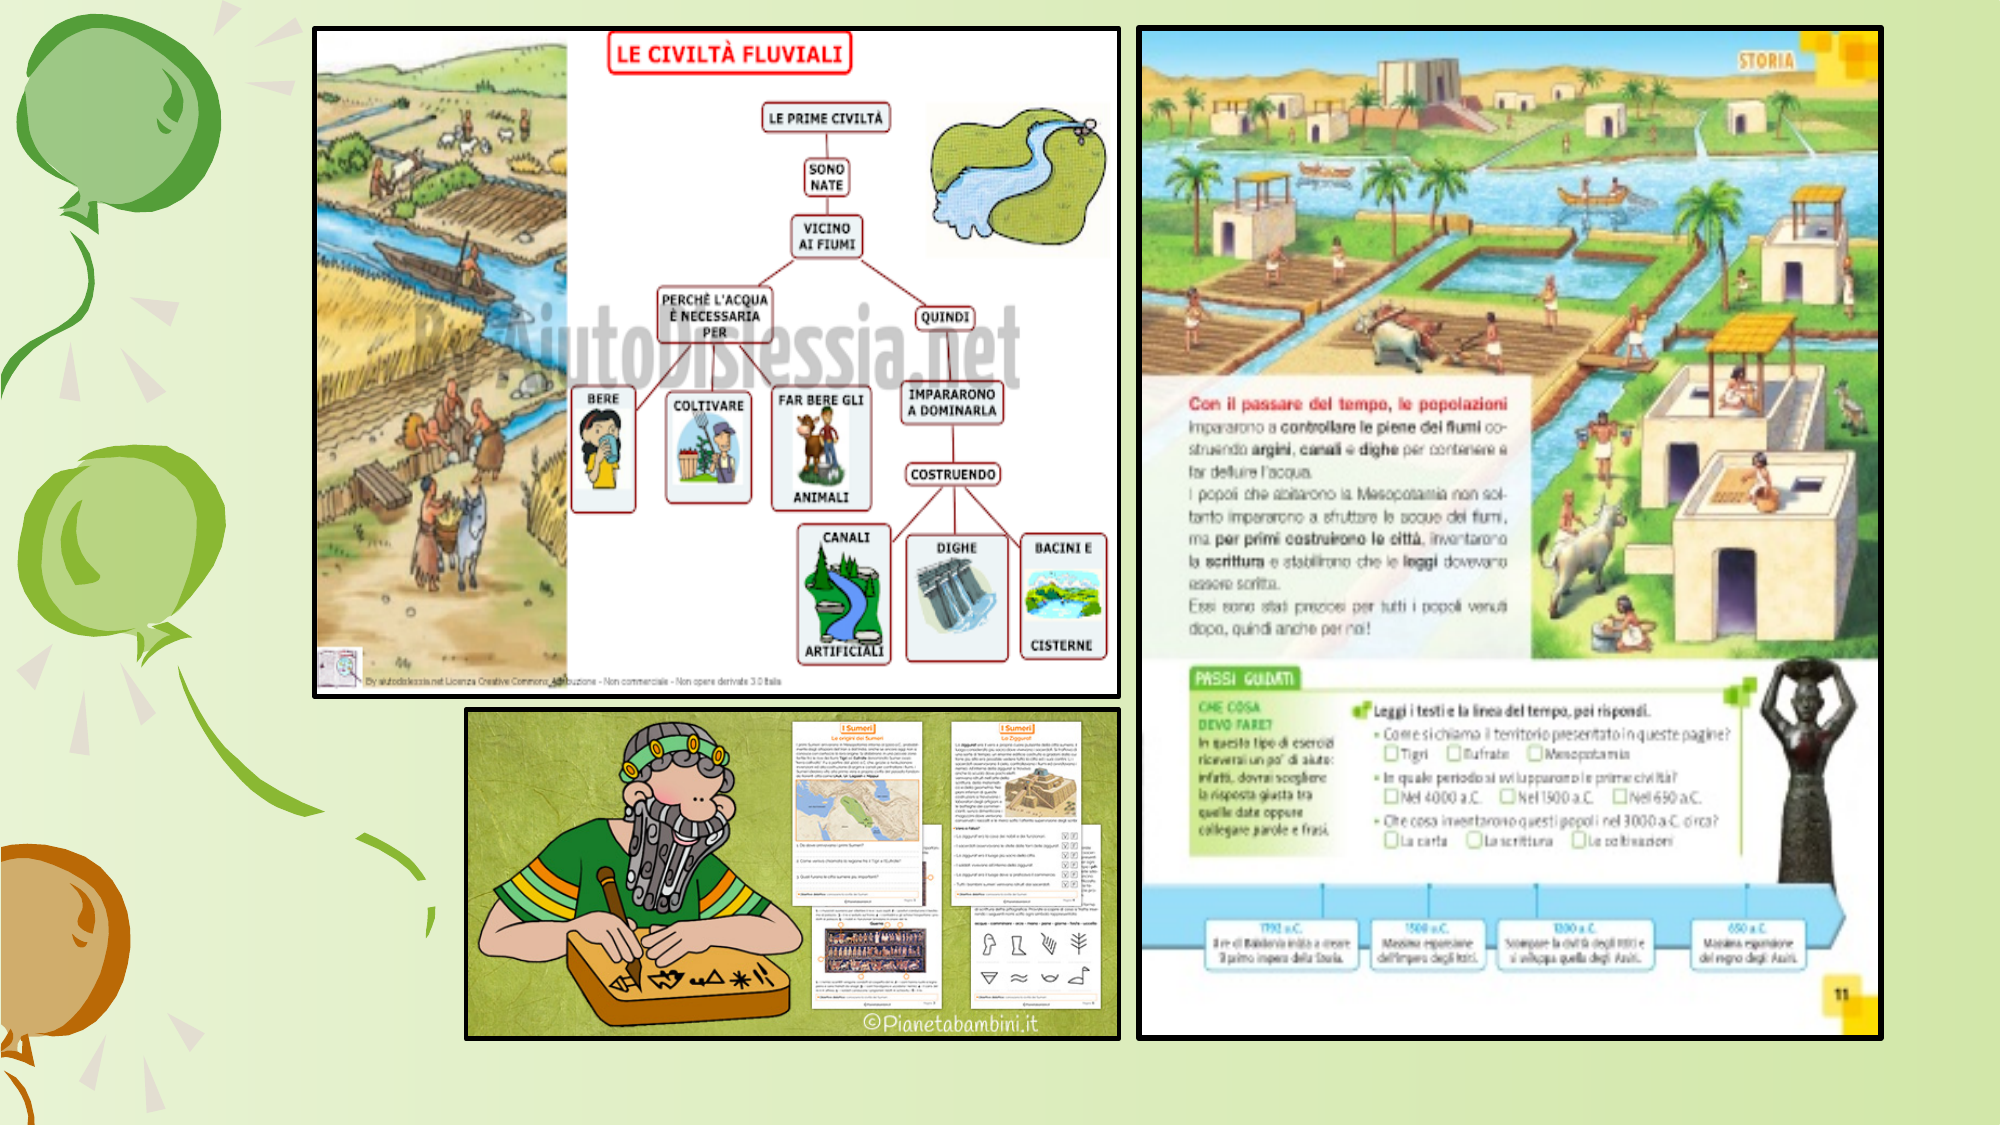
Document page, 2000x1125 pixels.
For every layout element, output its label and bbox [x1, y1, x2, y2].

list [316, 30, 1117, 695]
picture [1142, 30, 1878, 1035]
picture [468, 711, 1117, 1037]
